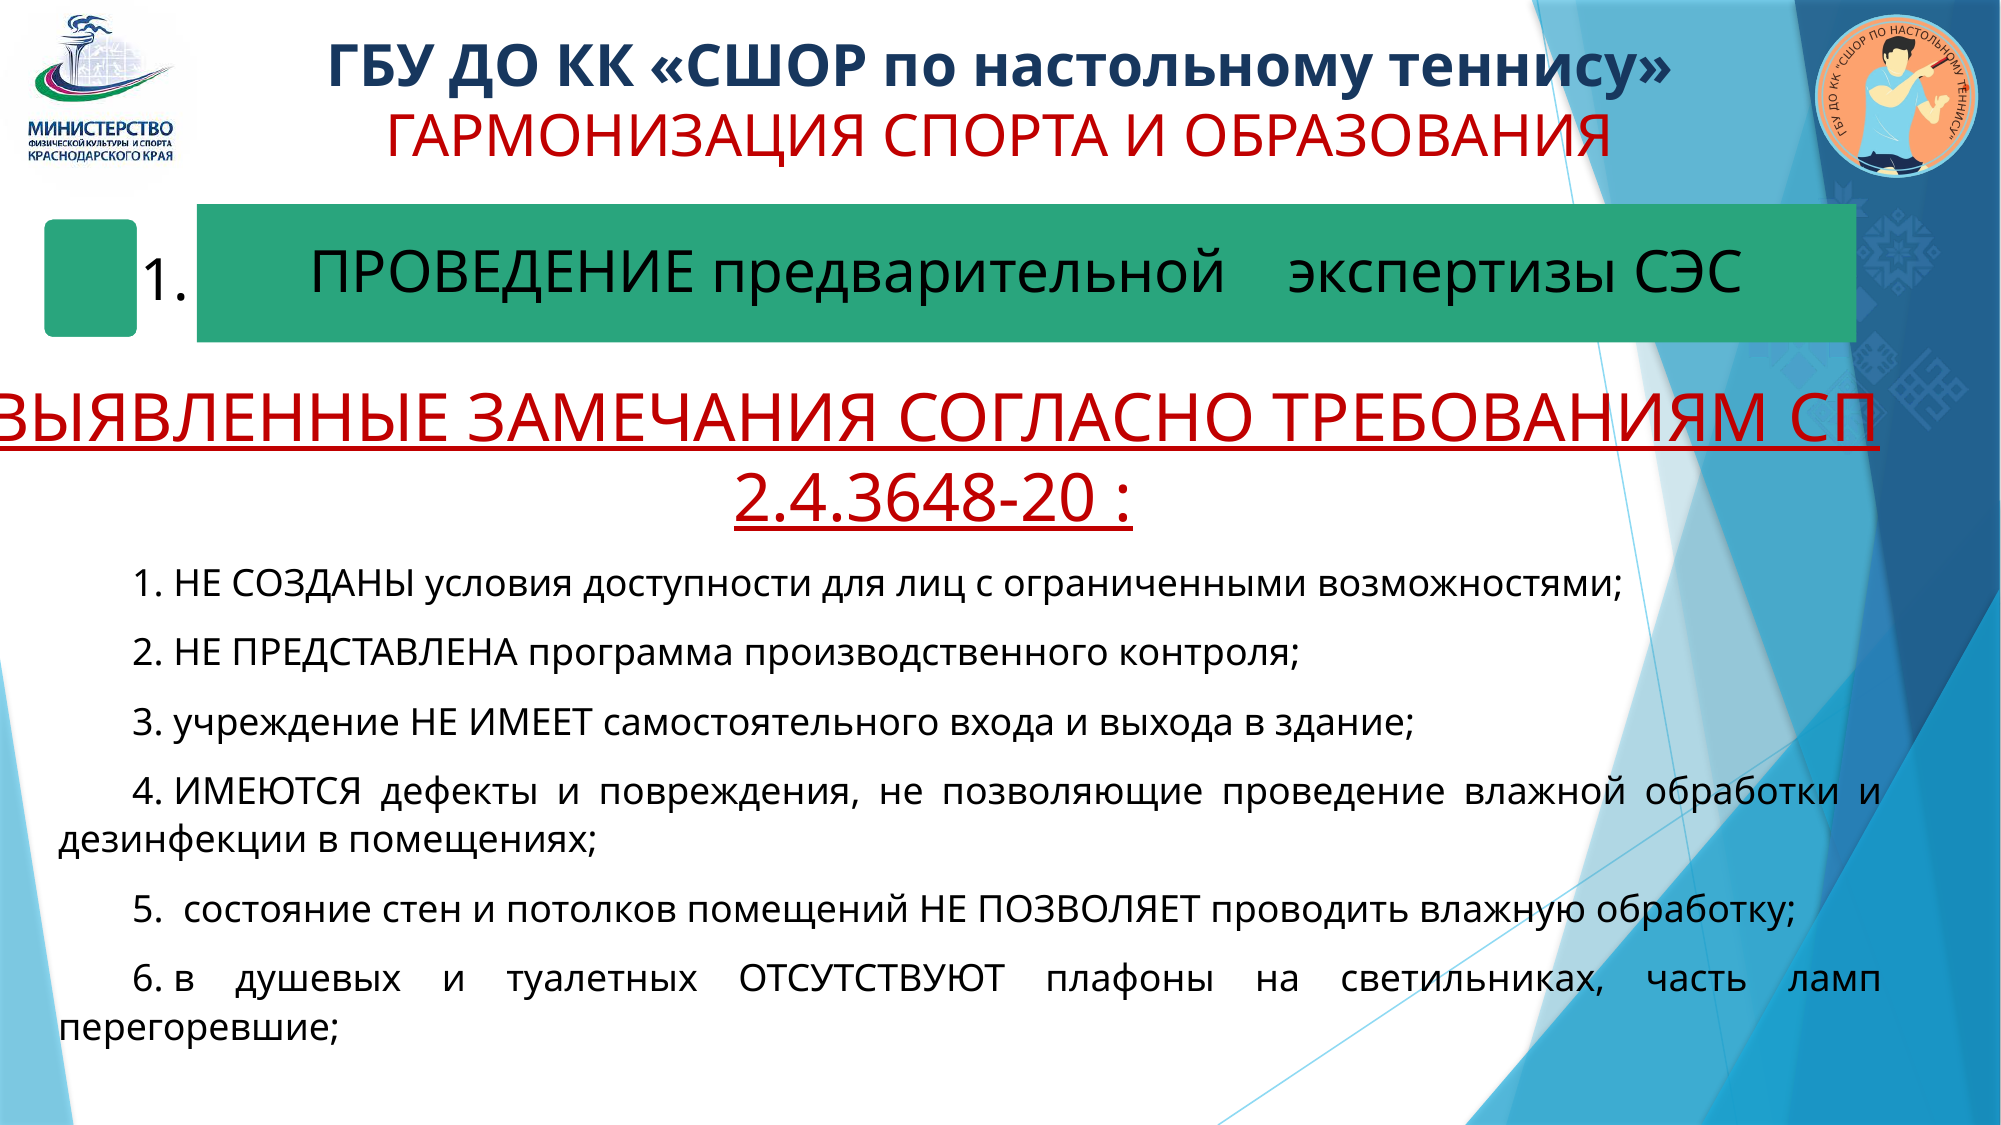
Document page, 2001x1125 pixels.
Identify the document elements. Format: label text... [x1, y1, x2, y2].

text_box ВЫЯВЛЕННЫЕ ЗАМЕЧАНИЯ СОГЛАСНО ТРЕБОВАНИЯМ СП 2.4.3648-20 : 1. НЕ СОЗДАНЫ условия доступности для лиц с ограниченными возможностями; 2. НЕ ПРЕДСТАВЛЕНА программа производственного контроля; 3. учреждение НЕ ИМЕЕТ самостоятельного входа и выхода в здание; 4. ИМЕЮТСЯ дефекты и повреждения, не позволяющие проведение влажной обработки и дезинфекции в помещениях; 5. состояние стен и потолков помещений НЕ ПОЗВОЛЯЕТ проводить влажную обработку; 6. в душевых и туалетных ОТСУТСТВУЮТ плафоны на светильниках, часть ламп перегоревшие; [0, 367, 1898, 1125]
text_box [42, 203, 1857, 343]
picture [0, 0, 198, 198]
text_box ГБУ ДО КК «СШОР по настольному теннису» ГАРМОНИЗАЦИЯ СПОРТА И ОБРАЗОВАНИЯ [199, 0, 1798, 152]
picture [1719, 0, 2000, 455]
